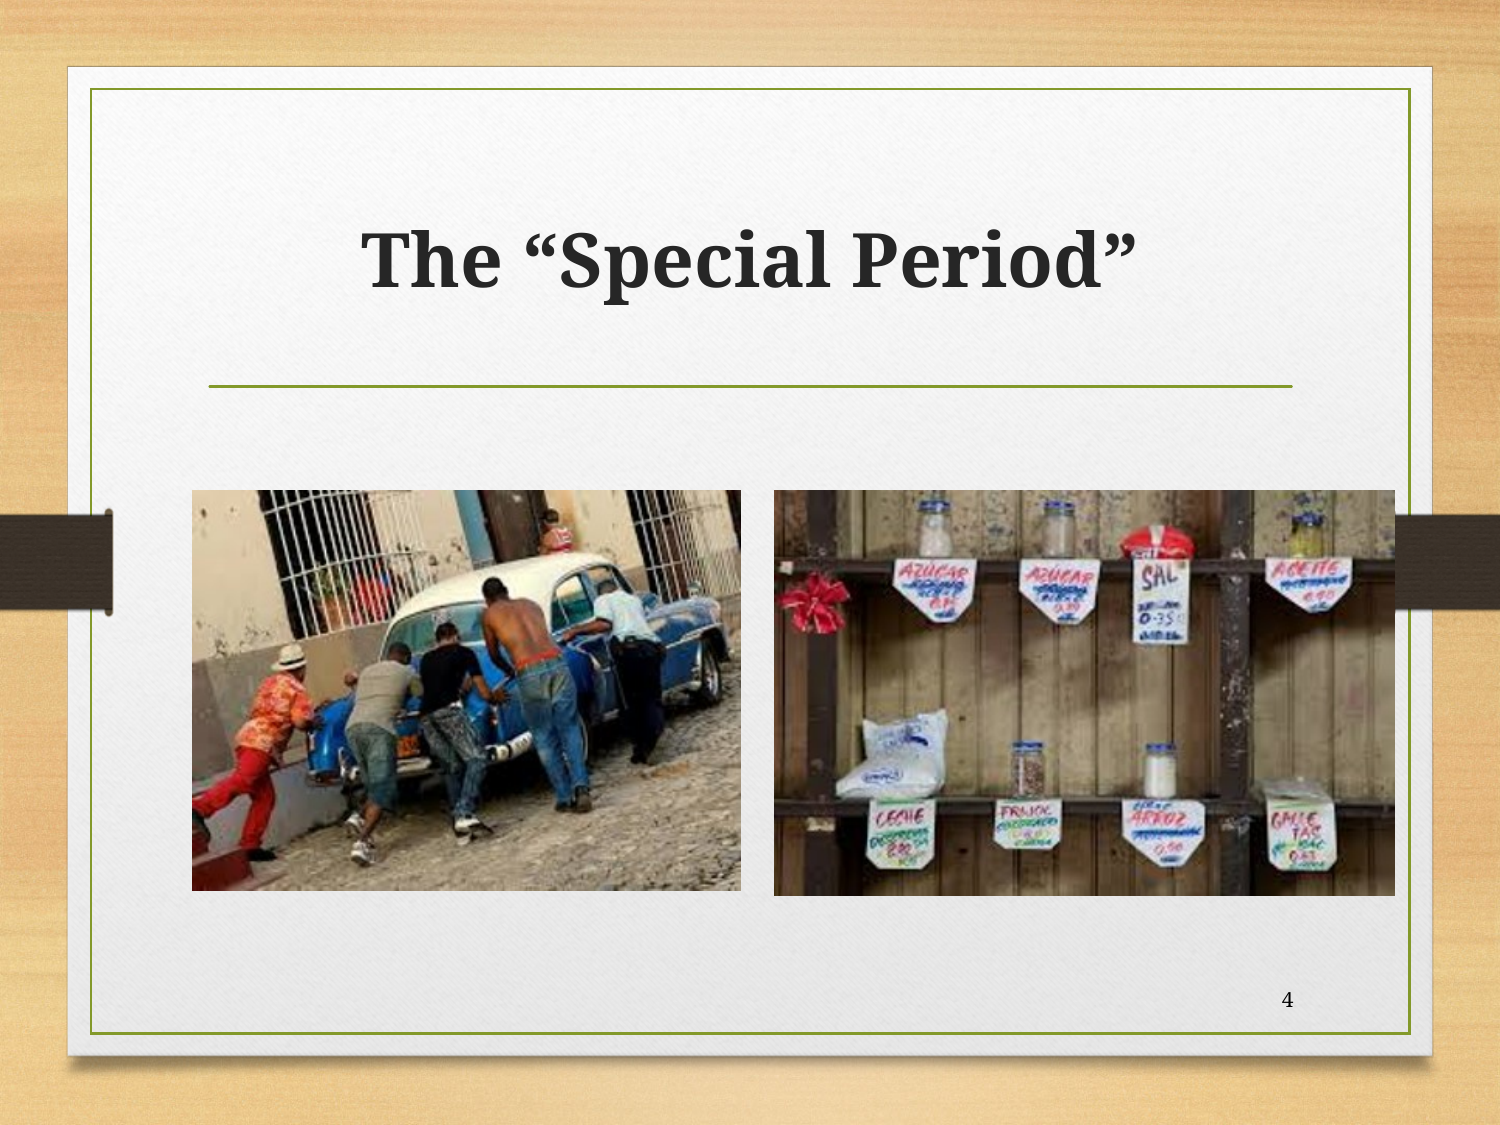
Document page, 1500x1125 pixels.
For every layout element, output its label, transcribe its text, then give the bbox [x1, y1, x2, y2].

title The “Special Period” [193, 150, 1309, 365]
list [192, 490, 741, 891]
slide_number 4 [1243, 977, 1309, 1024]
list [774, 490, 1396, 897]
picture [0, 0, 1500, 1125]
